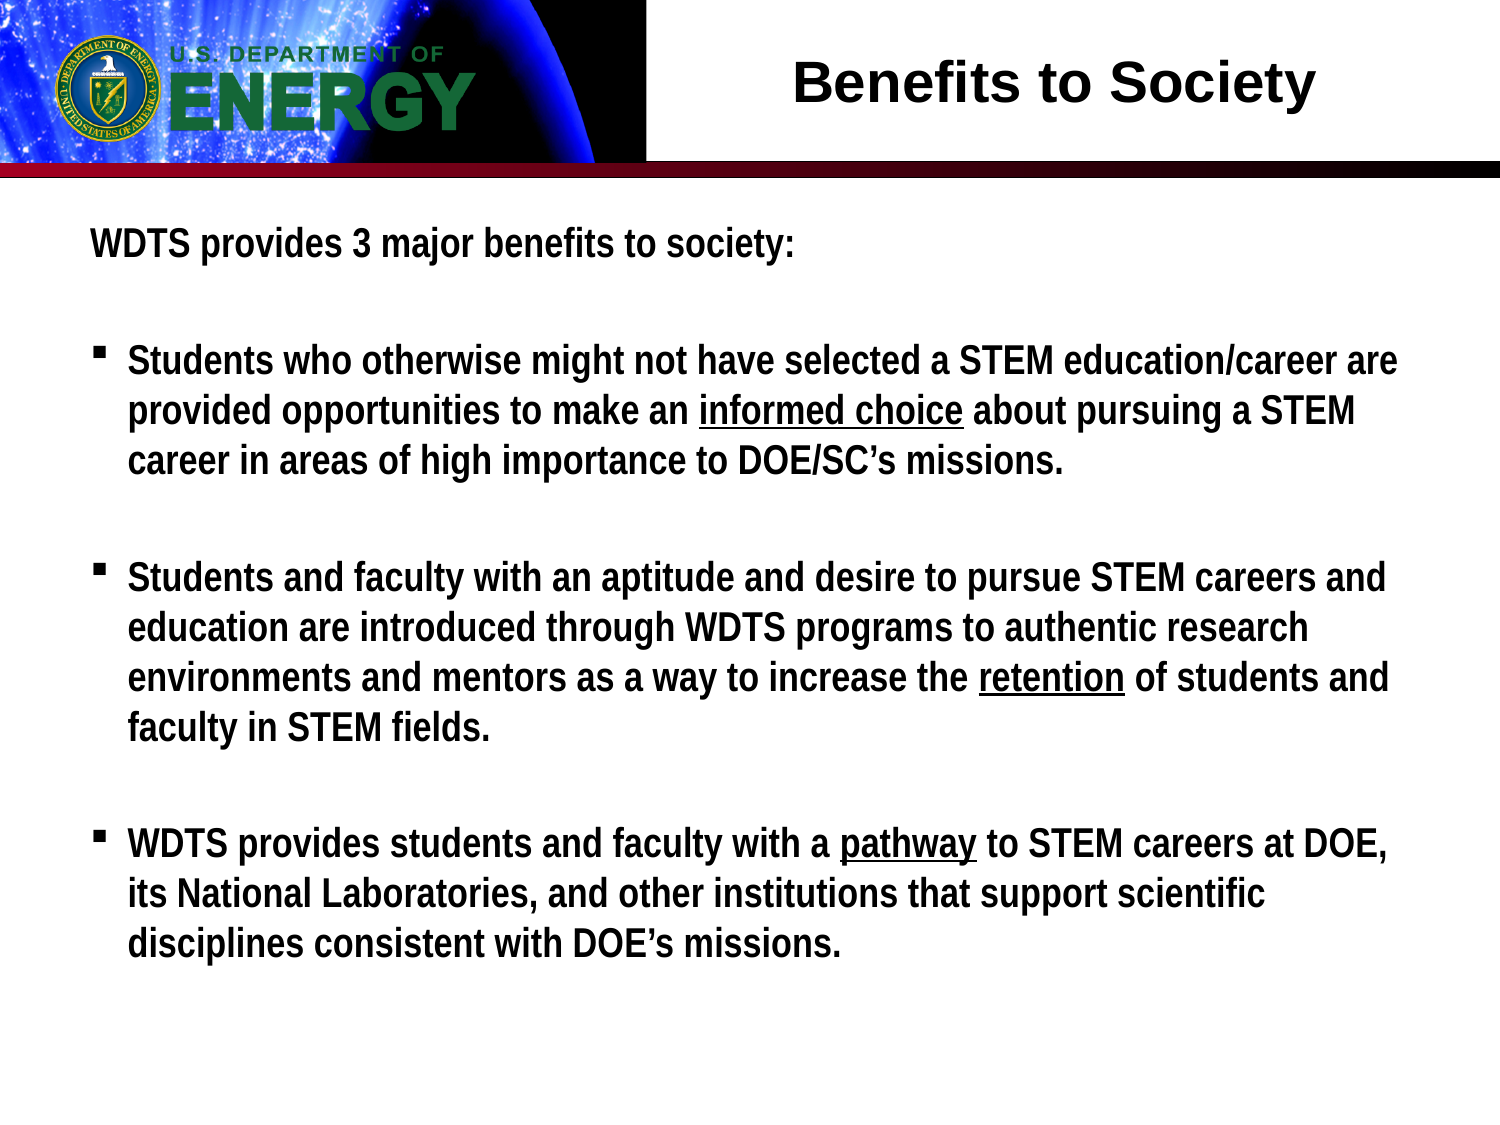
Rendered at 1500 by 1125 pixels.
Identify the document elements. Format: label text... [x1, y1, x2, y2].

list WDTS provides 3 major benefits to society: Students who otherwise might not have selected a STEM education/career are provided opportunities to make an informed choice about pursuing a STEM career in areas of high importance to DOE/SC’s missions. Students and faculty with an aptitude and desire to pursue STEM careers and education are introduced through WDTS programs to authentic research environments and mentors as a way to increase the retention of students and faculty in STEM fields. WDTS provides students and faculty with a pathway to STEM careers at DOE, its National Laboratories, and other institutions that support scientific disciplines consistent with DOE’s missions. [74, 208, 1426, 1062]
picture [0, 0, 647, 163]
title Benefits to Society [609, 0, 1500, 159]
